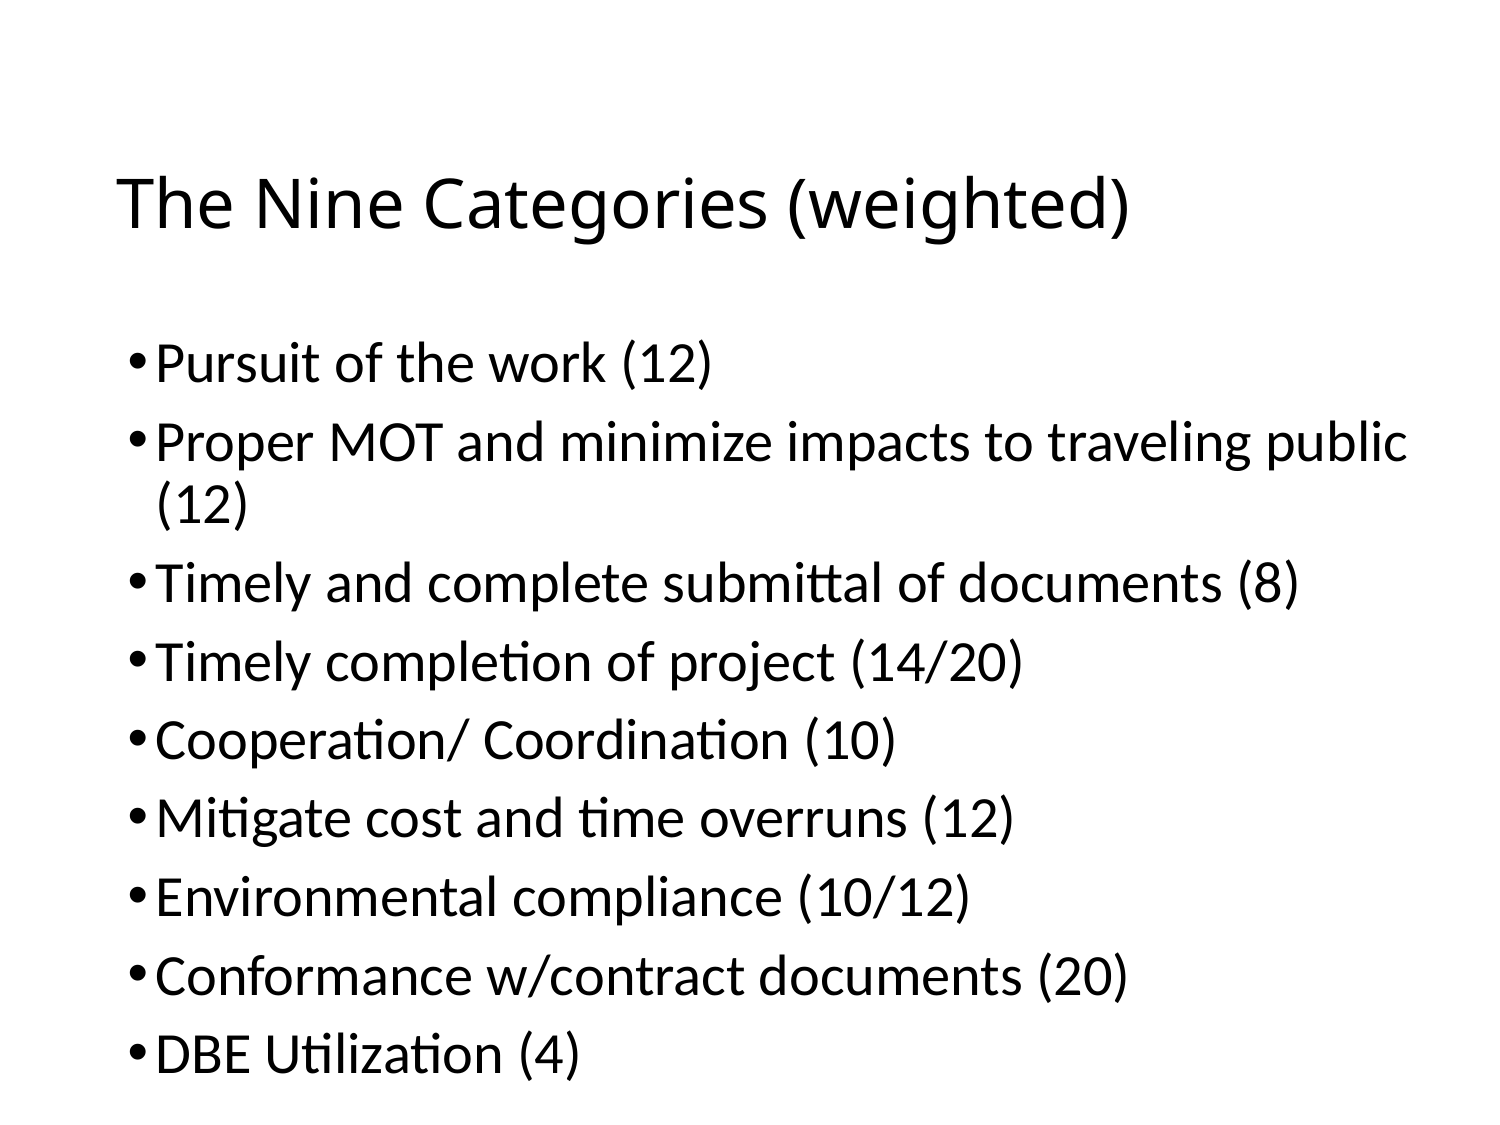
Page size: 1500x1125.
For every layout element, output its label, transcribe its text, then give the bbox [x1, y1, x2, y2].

list Pursuit of the work (12) Proper MOT and minimize impacts to traveling public (12) Timely and complete submittal of documents (8) Timely completion of project (14/20) Cooperation/ Coordination (10) Mitigate cost and time overruns (12) Environmental compliance (10/12) Conformance w/contract documents (20) DBE Utilization (4) [112, 324, 1438, 1125]
title The Nine Categories (weighted) [101, 125, 1449, 288]
